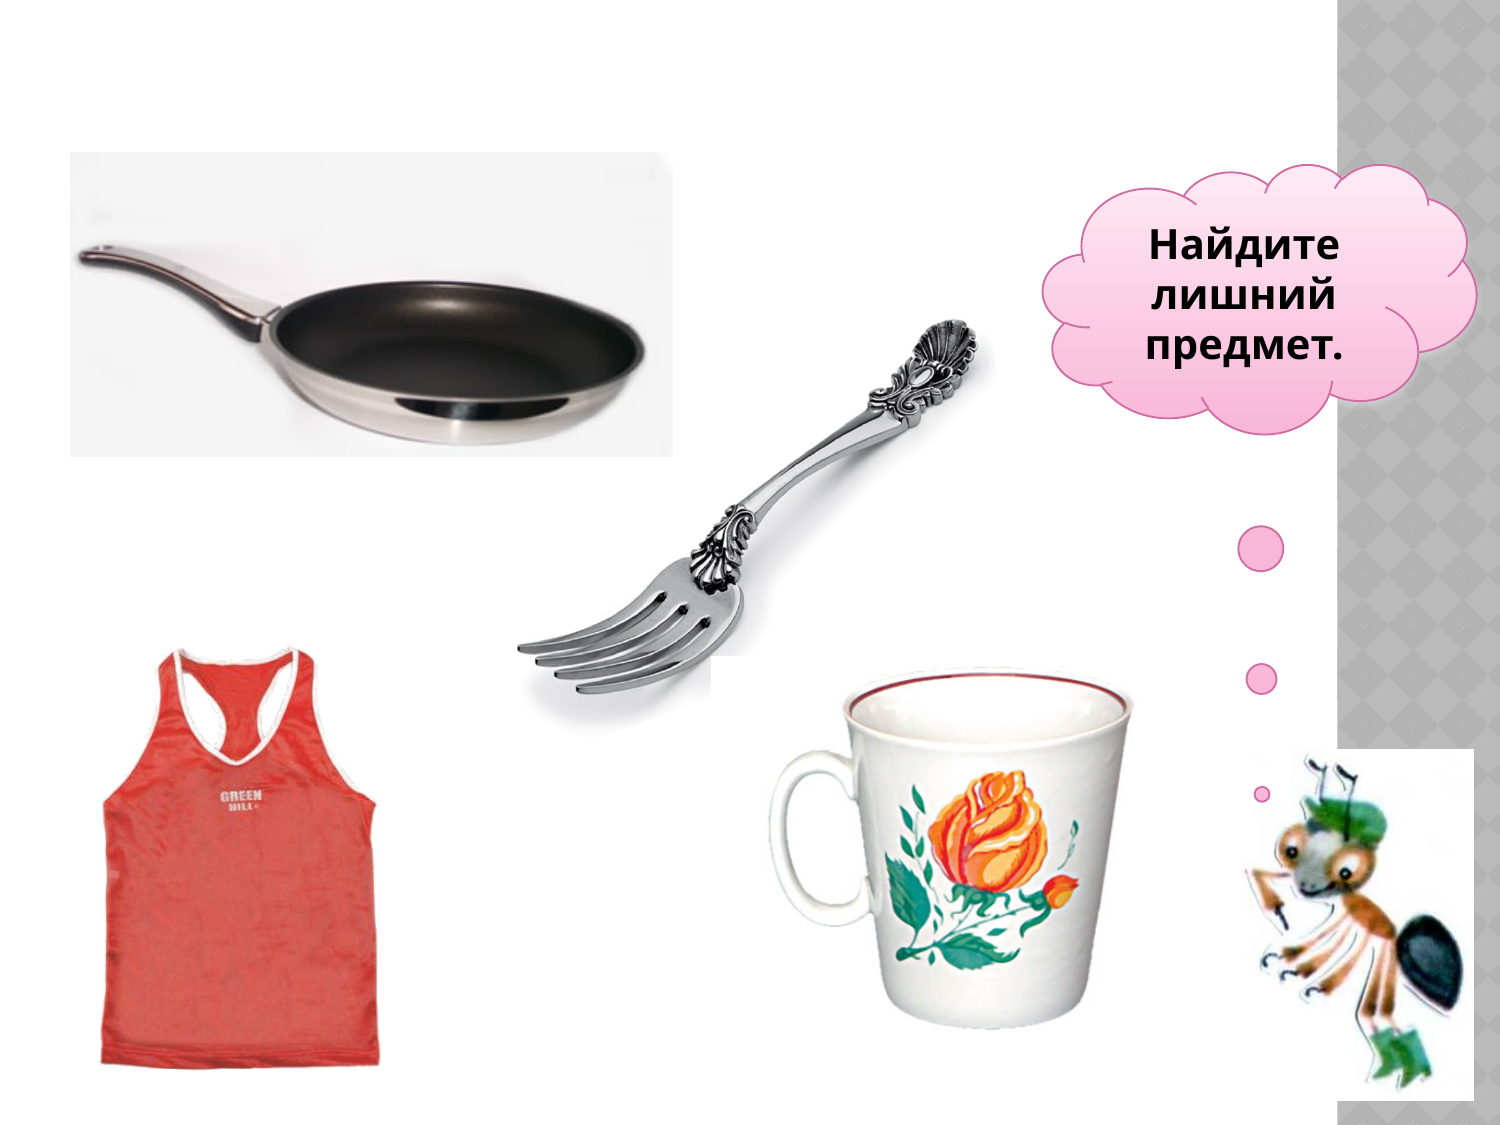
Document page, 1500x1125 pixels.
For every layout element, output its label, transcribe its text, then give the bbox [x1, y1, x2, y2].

text_box Найдите лишний предмет. [1245, 663, 1278, 695]
picture [1241, 749, 1474, 1102]
text_box Найдите лишний предмет. [1237, 525, 1285, 573]
picture [22, 644, 458, 1079]
picture [515, 292, 1204, 1044]
picture [69, 151, 673, 458]
text_box Найдите лишний предмет. [1041, 163, 1478, 436]
